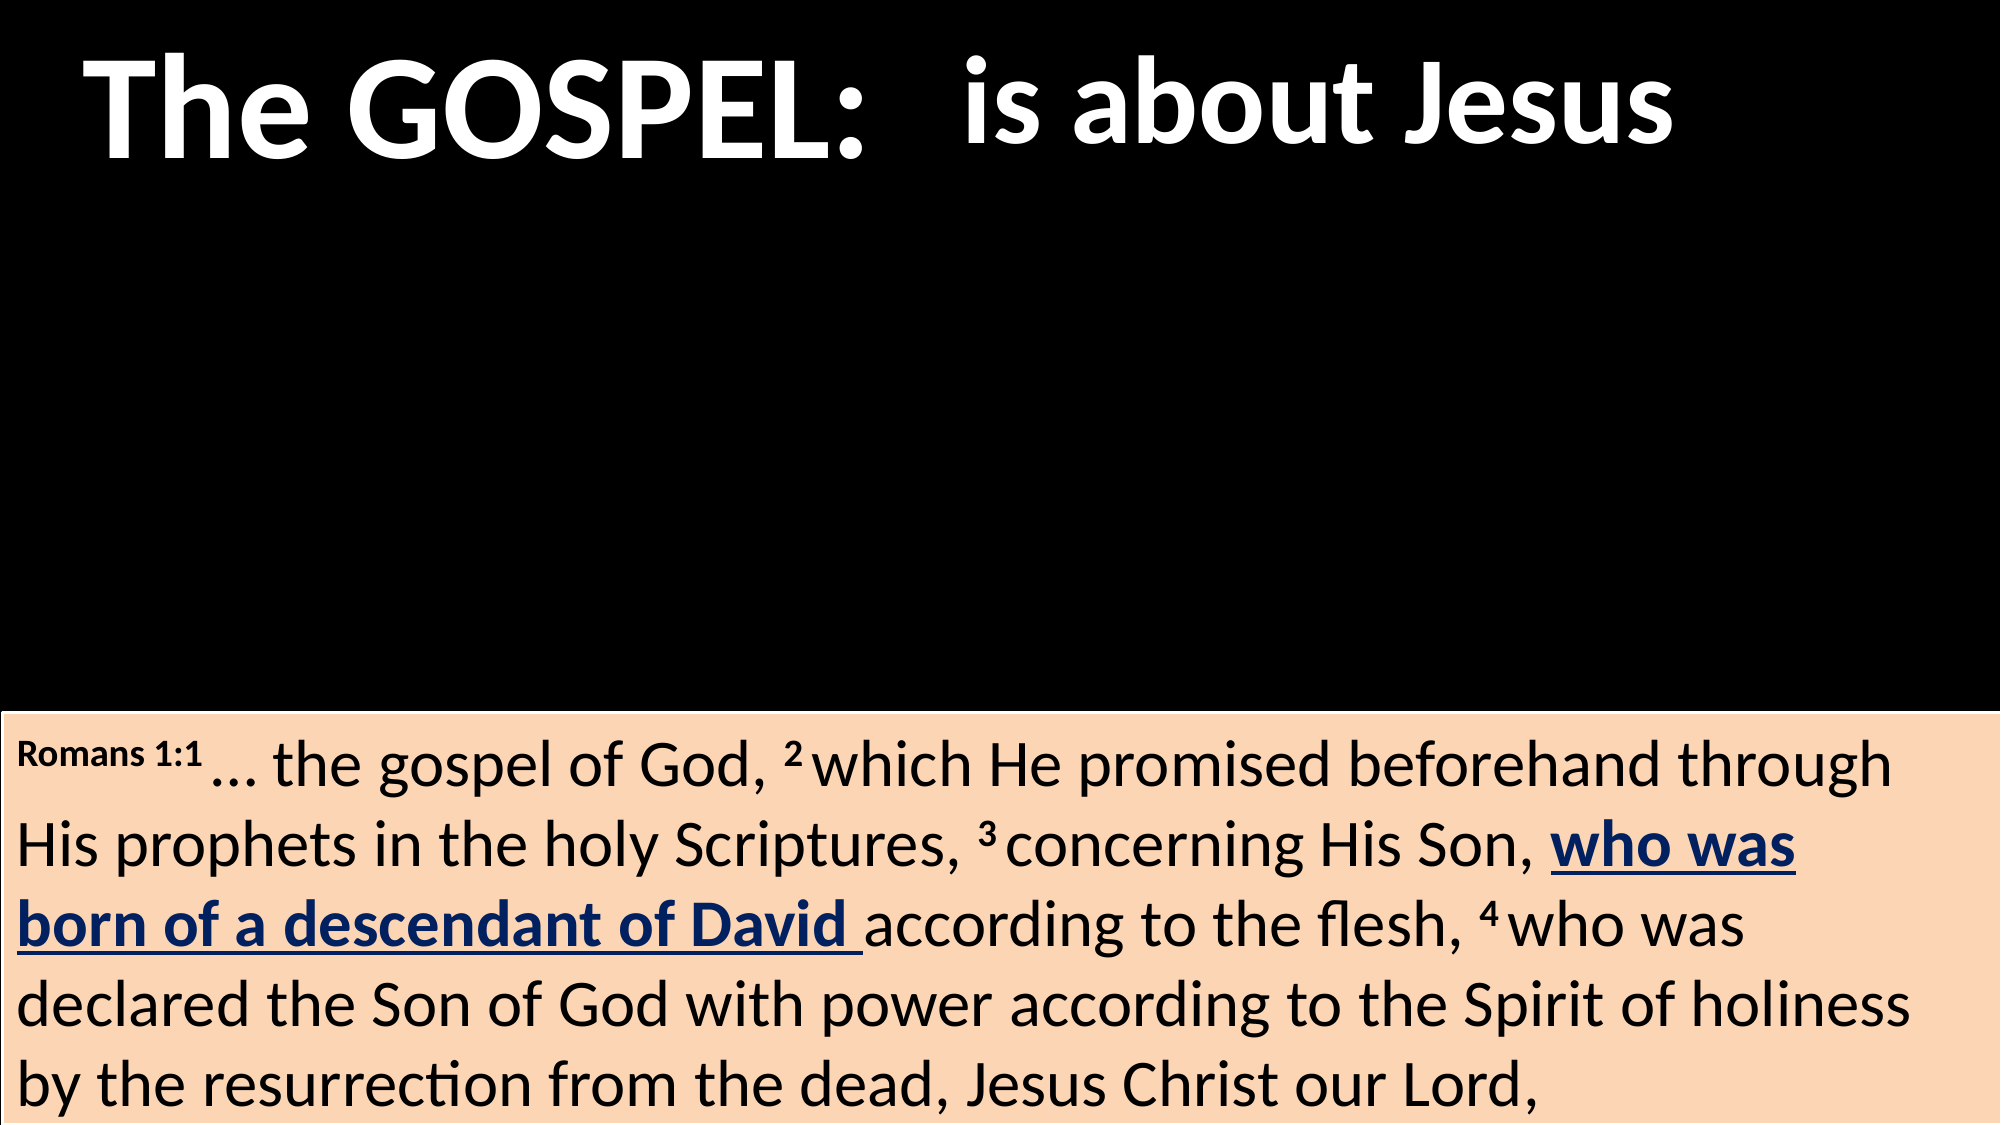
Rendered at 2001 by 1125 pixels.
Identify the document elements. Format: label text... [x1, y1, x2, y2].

text_box is about Jesus [885, 0, 1752, 190]
text_box Romans 1:1 … the gospel of God, 2 which He promised beforehand through His prophets in the holy Scriptures, 3 concerning His Son, who was born of a descendant of David according to the flesh, 4 who was declared the Son of God with power according to the Spirit of holiness by the resurrection from the dead, Jesus Christ our Lord, [0, 710, 2000, 1125]
text_box The GOSPEL: [0, 0, 940, 199]
